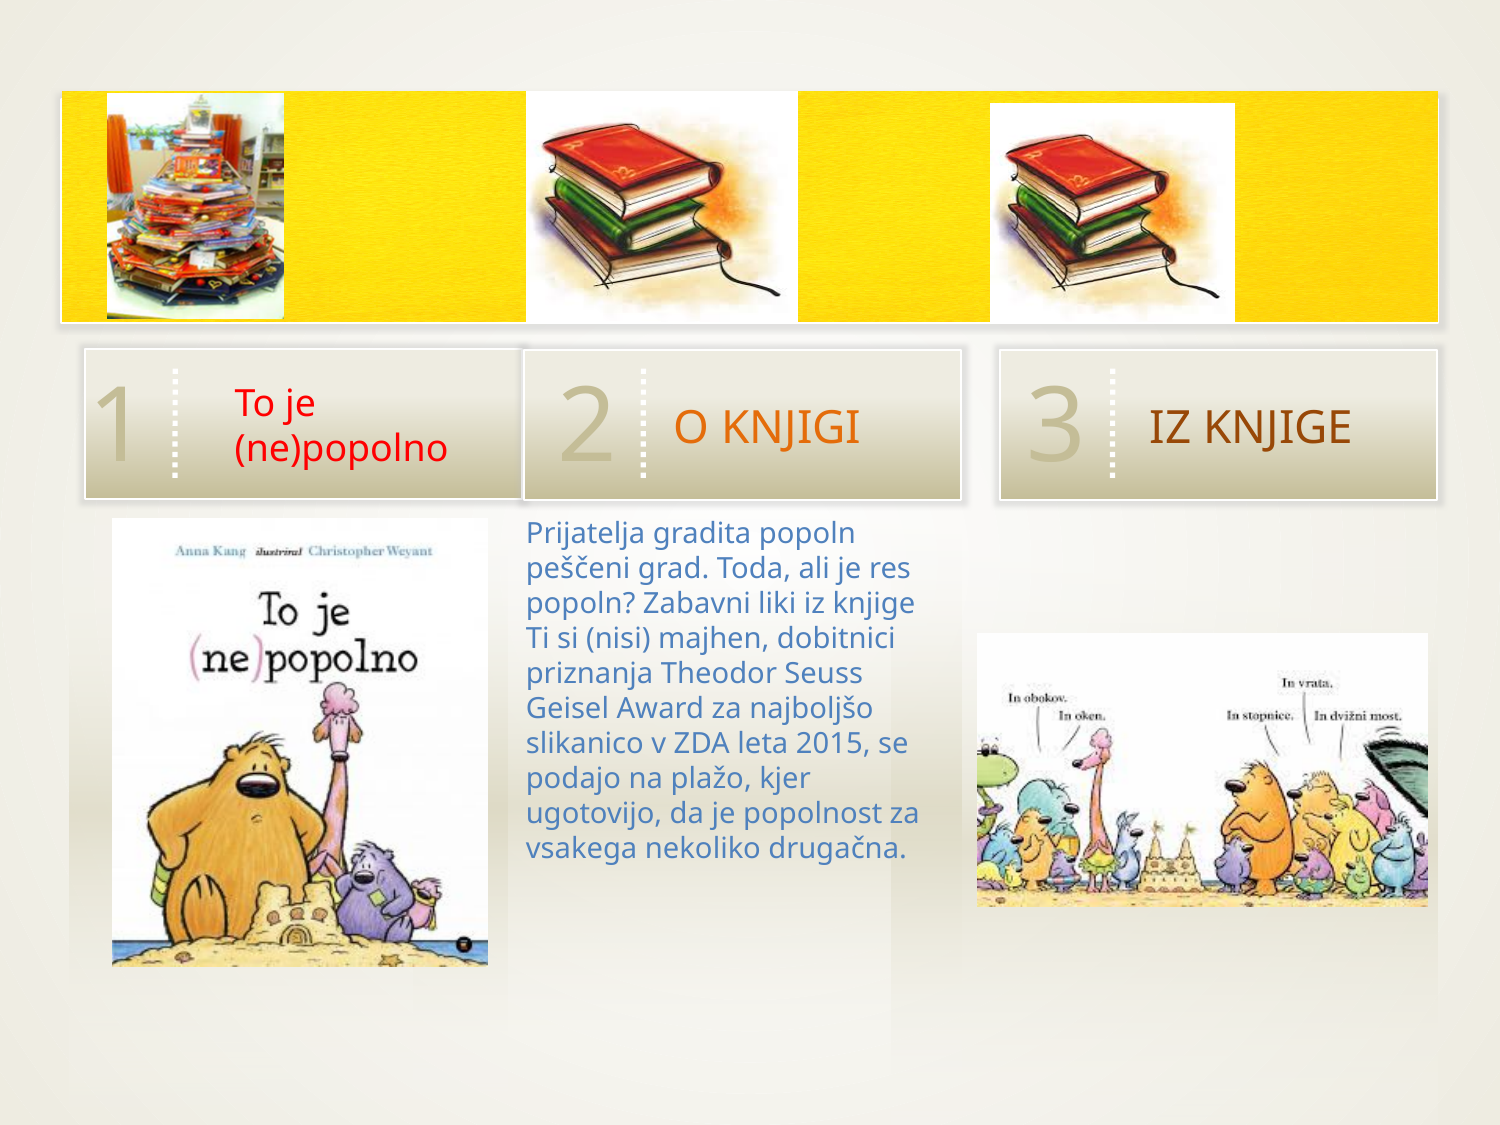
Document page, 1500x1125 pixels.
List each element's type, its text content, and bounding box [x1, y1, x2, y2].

picture [62, 90, 1438, 322]
text_box O KNJIGI [522, 348, 964, 502]
text_box podbesedilo [67, 498, 509, 1125]
text_box 1 [62, 349, 175, 490]
text_box To je (ne)popolno [82, 347, 514, 501]
picture [976, 633, 1428, 907]
text_box [890, 512, 1439, 1125]
text_box IZ KNJIGE [998, 348, 1439, 502]
picture [111, 518, 488, 967]
text_box 3 [999, 349, 1113, 490]
text_box 2 [530, 349, 644, 490]
text_box Prijatelja gradita popoln peščeni grad. Toda, ali je res popoln? Zabavni liki iz knjige Ti si (nisi) majhen, dobitnici priznanja Theodor Seuss Geisel Award za najboljšo slikanico v ZDA leta 2015, se podajo na plažo, kjer ugotovijo, da je popolnost za vsakega nekoliko drugačna. [509, 510, 964, 1112]
